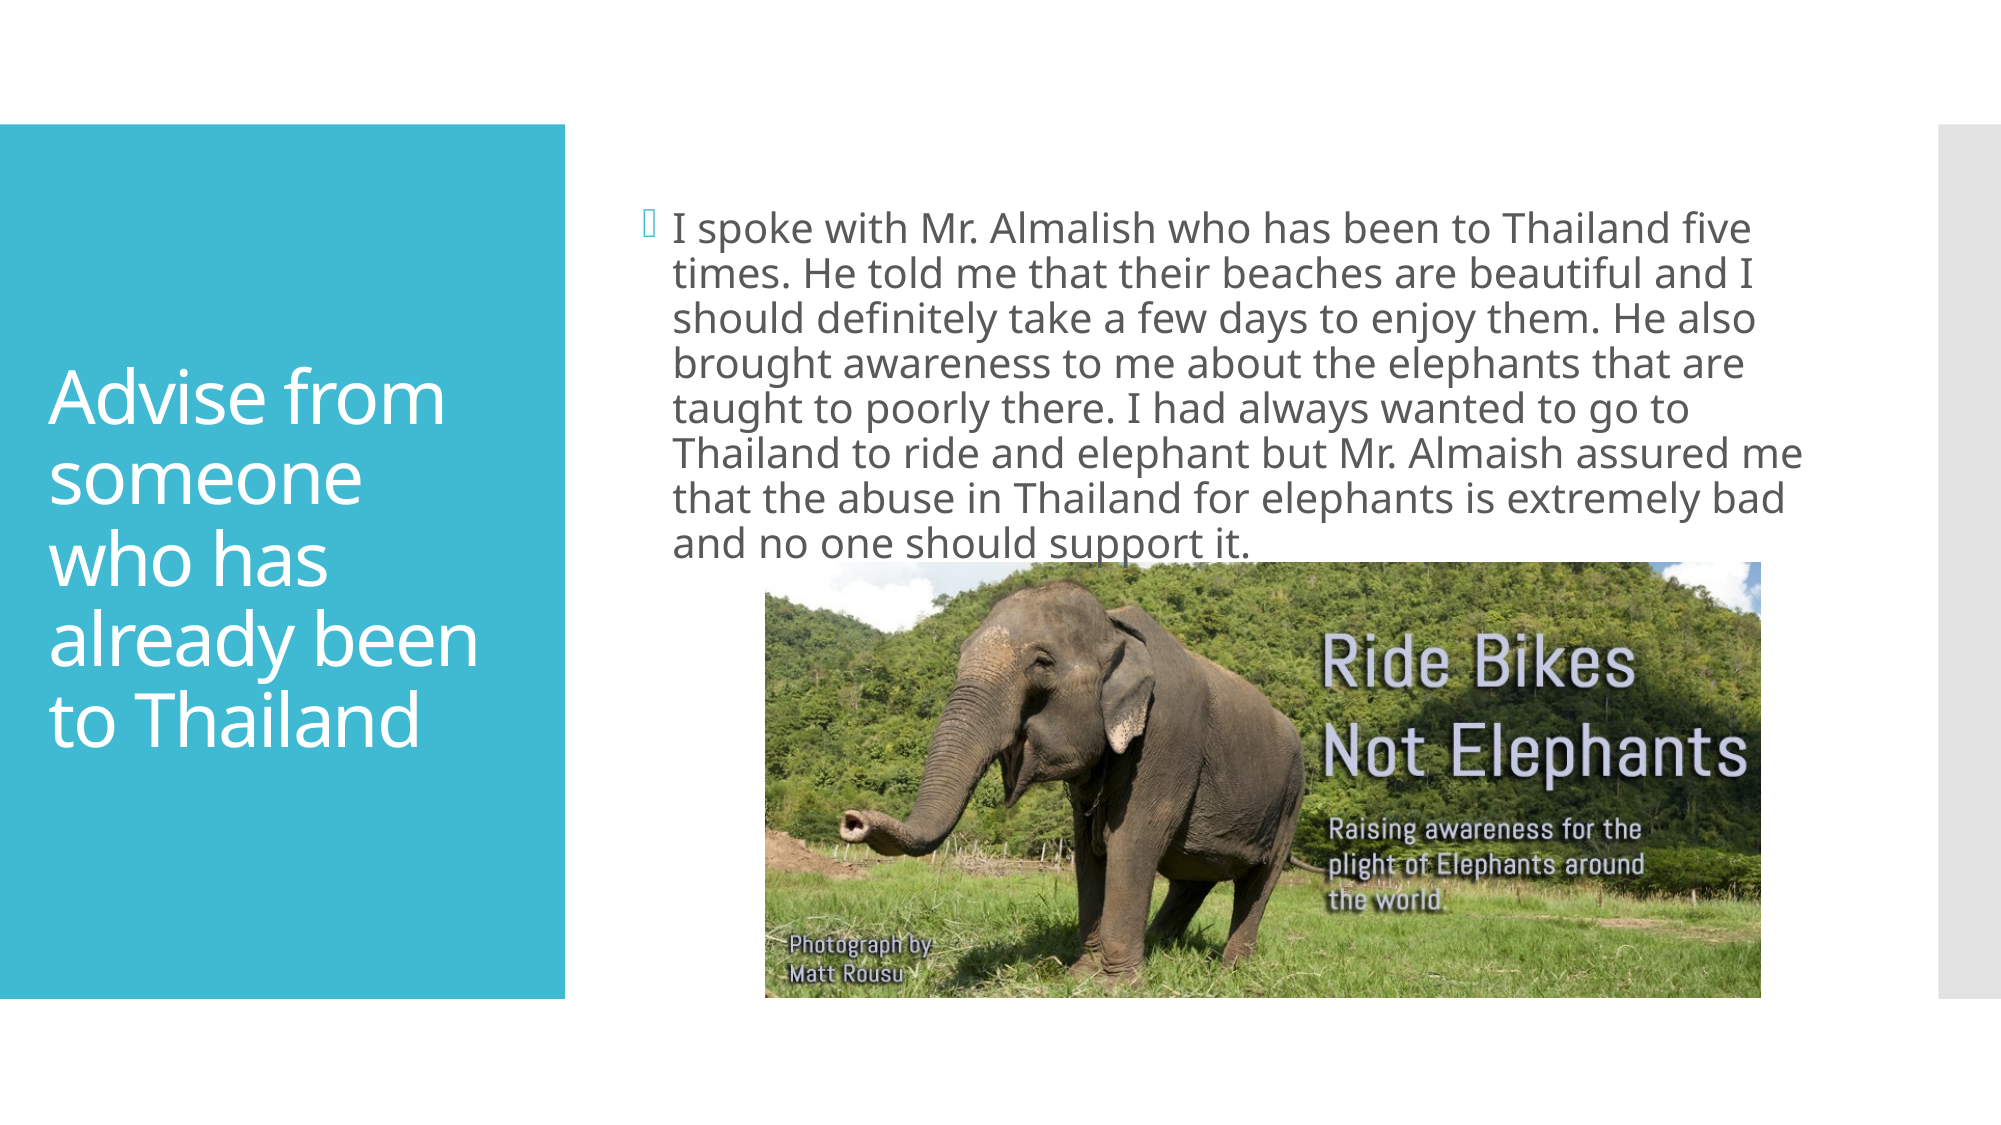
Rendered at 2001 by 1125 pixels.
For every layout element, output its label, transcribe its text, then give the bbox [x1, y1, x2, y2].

picture [765, 561, 1761, 998]
list I spoke with Mr. Almalish who has been to Thailand five times. He told me that their beaches are beautiful and I should definitely take a few days to enjoy them. He also brought awareness to me about the elephants that are taught to poorly there. I had always wanted to go to Thailand to ride and elephant but Mr. Almaish assured me that the abuse in Thailand for elephants is extremely bad and no one should support it. [634, 141, 1836, 635]
title Advise from someone who has already been to Thailand [40, 183, 526, 940]
